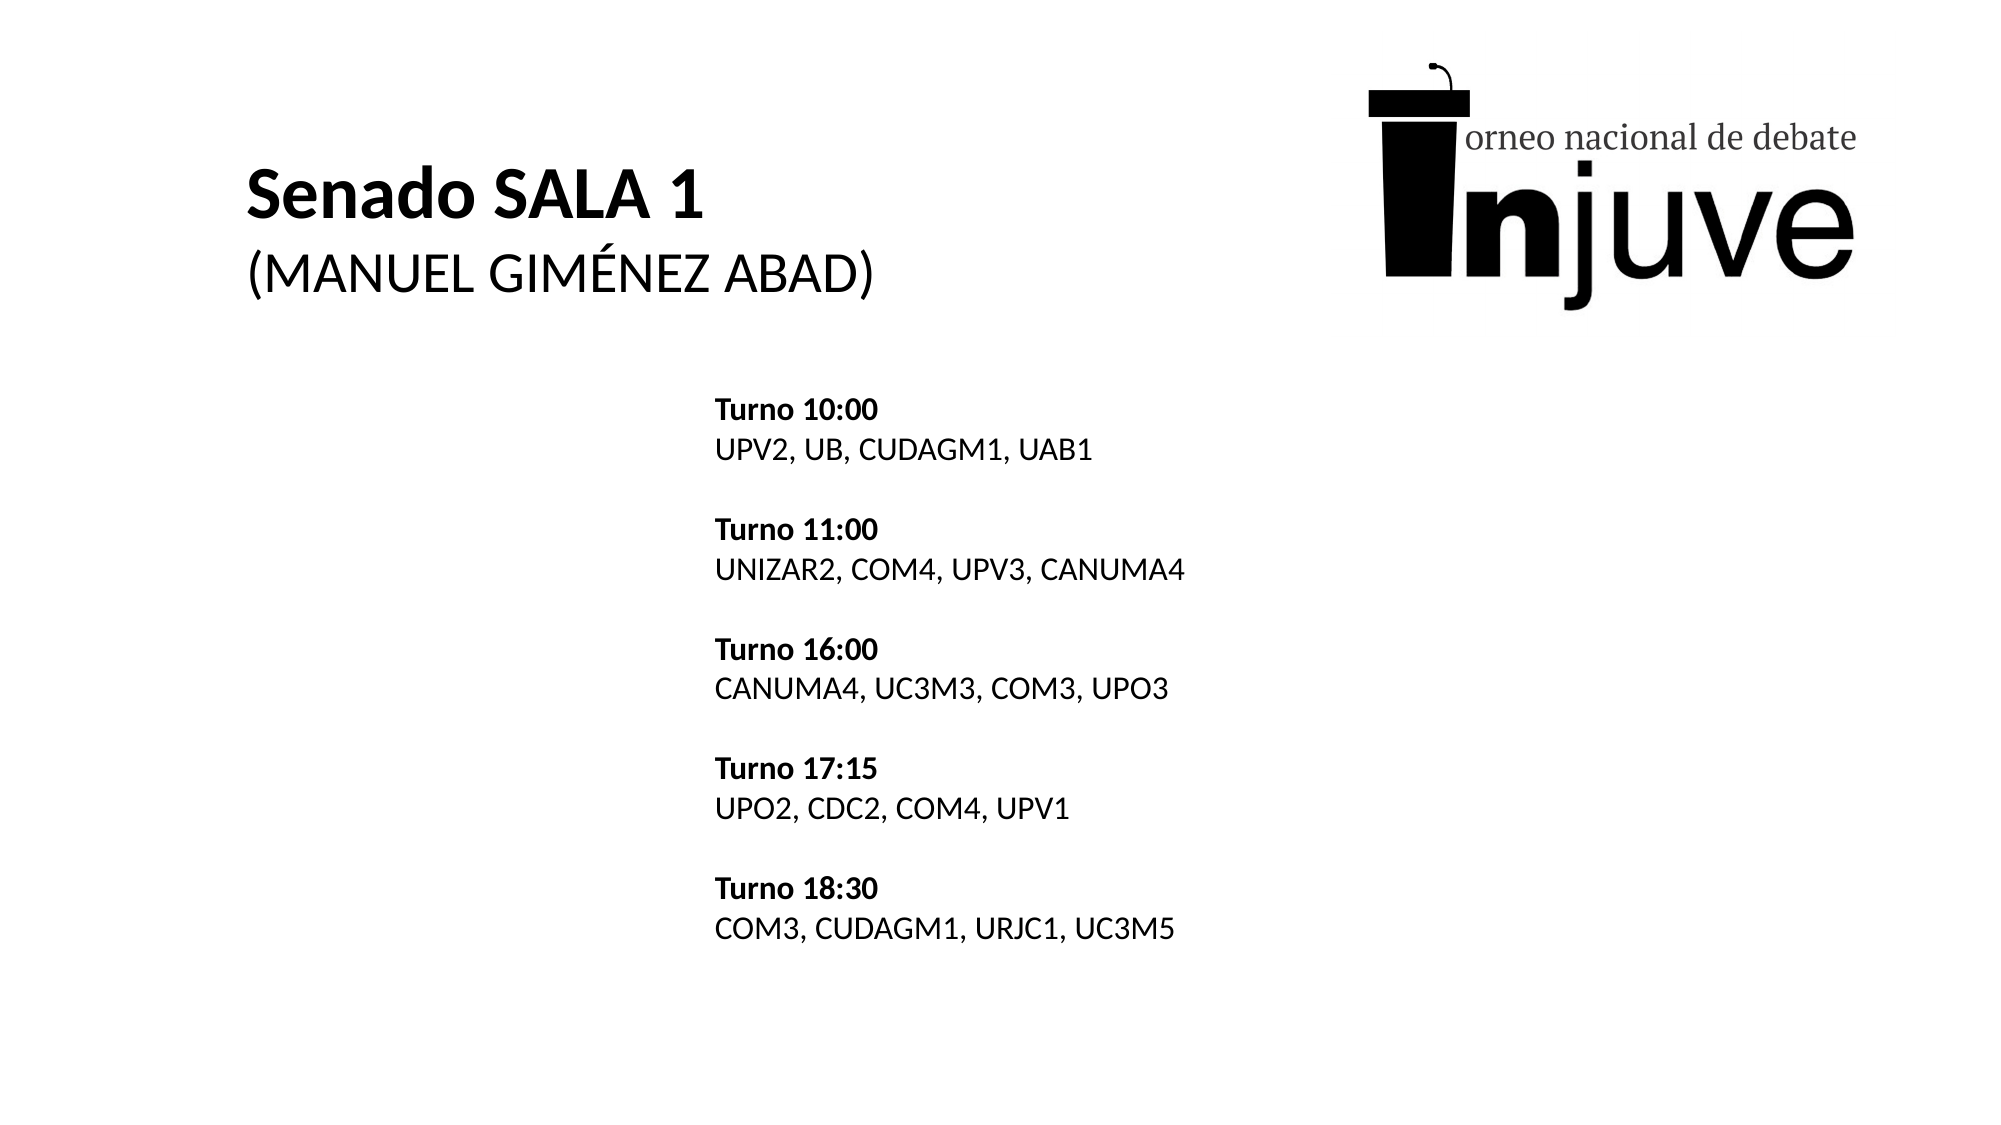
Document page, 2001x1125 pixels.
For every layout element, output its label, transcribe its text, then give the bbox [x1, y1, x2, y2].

text_box Senado SALA 1 (MANUEL GIMÉNEZ ABAD) [231, 136, 1424, 472]
picture [1331, 31, 1896, 338]
text_box Turno 10:00 UPV2, UB, CUDAGM1, UAB1 Turno 11:00 UNIZAR2, COM4, UPV3, CANUMA4 Turno 16:00 CANUMA4, UC3M3, COM3, UPO3 Turno 17:15 UPO2, CDC2, COM4, UPV1 Turno 18:30 COM3, CUDAGM1, URJC1, UC3M5 [699, 379, 1565, 994]
